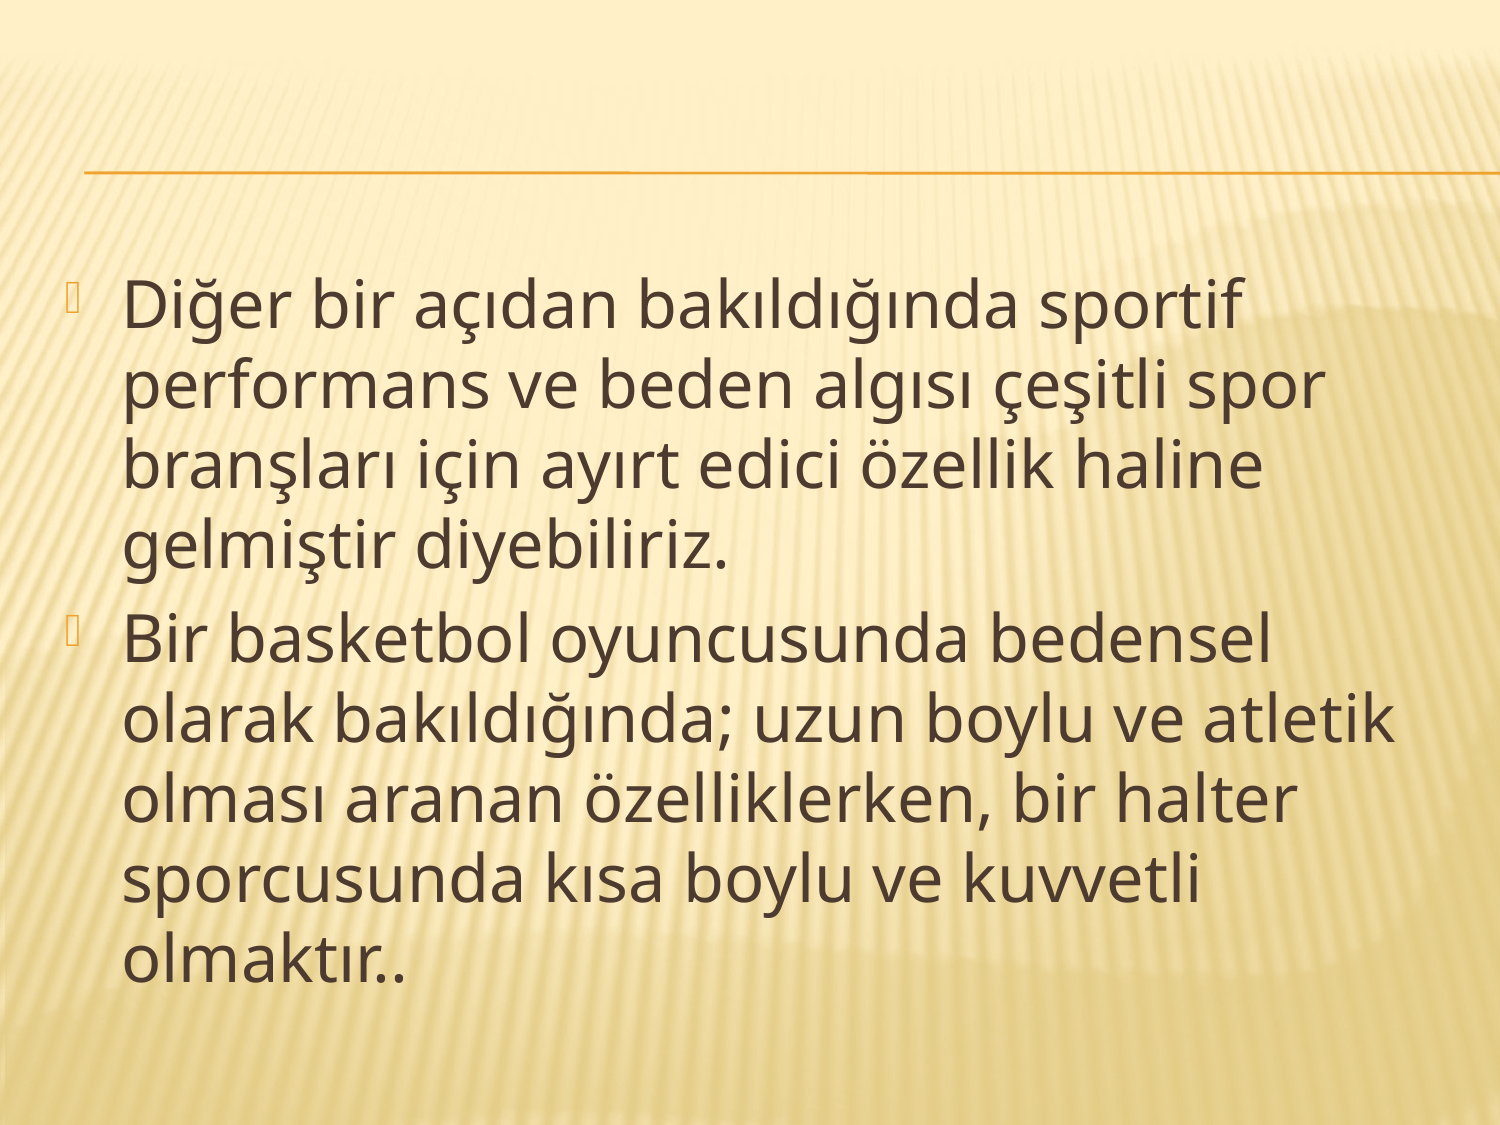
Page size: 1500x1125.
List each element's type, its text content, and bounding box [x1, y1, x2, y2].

list Diğer bir açıdan bakıldığında sportif performans ve beden algısı çeşitli spor branşları için ayırt edici özellik haline gelmiştir diyebiliriz. Bir basketbol oyuncusunda bedensel olarak bakıldığında; uzun boylu ve atletik olması aranan özelliklerken, bir halter sporcusunda kısa boylu ve kuvvetli olmaktır.. [50, 254, 1475, 998]
